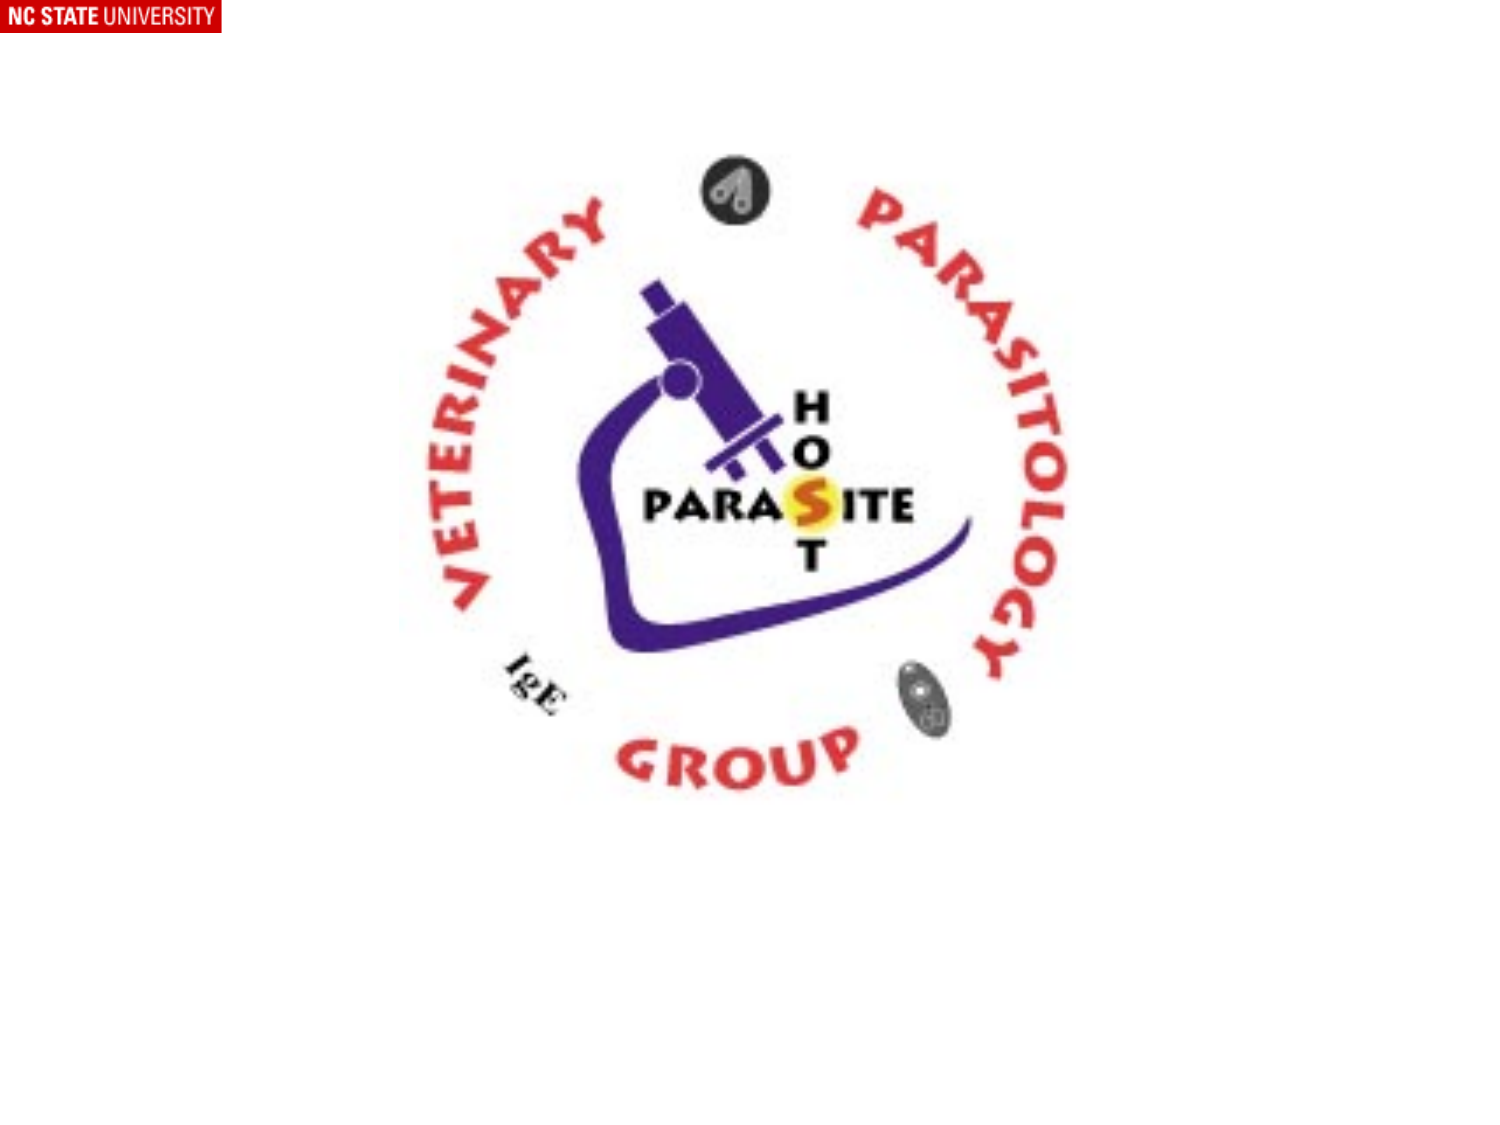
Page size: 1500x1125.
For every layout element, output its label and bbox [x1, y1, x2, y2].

picture [0, 0, 251, 33]
list [399, 128, 1101, 829]
